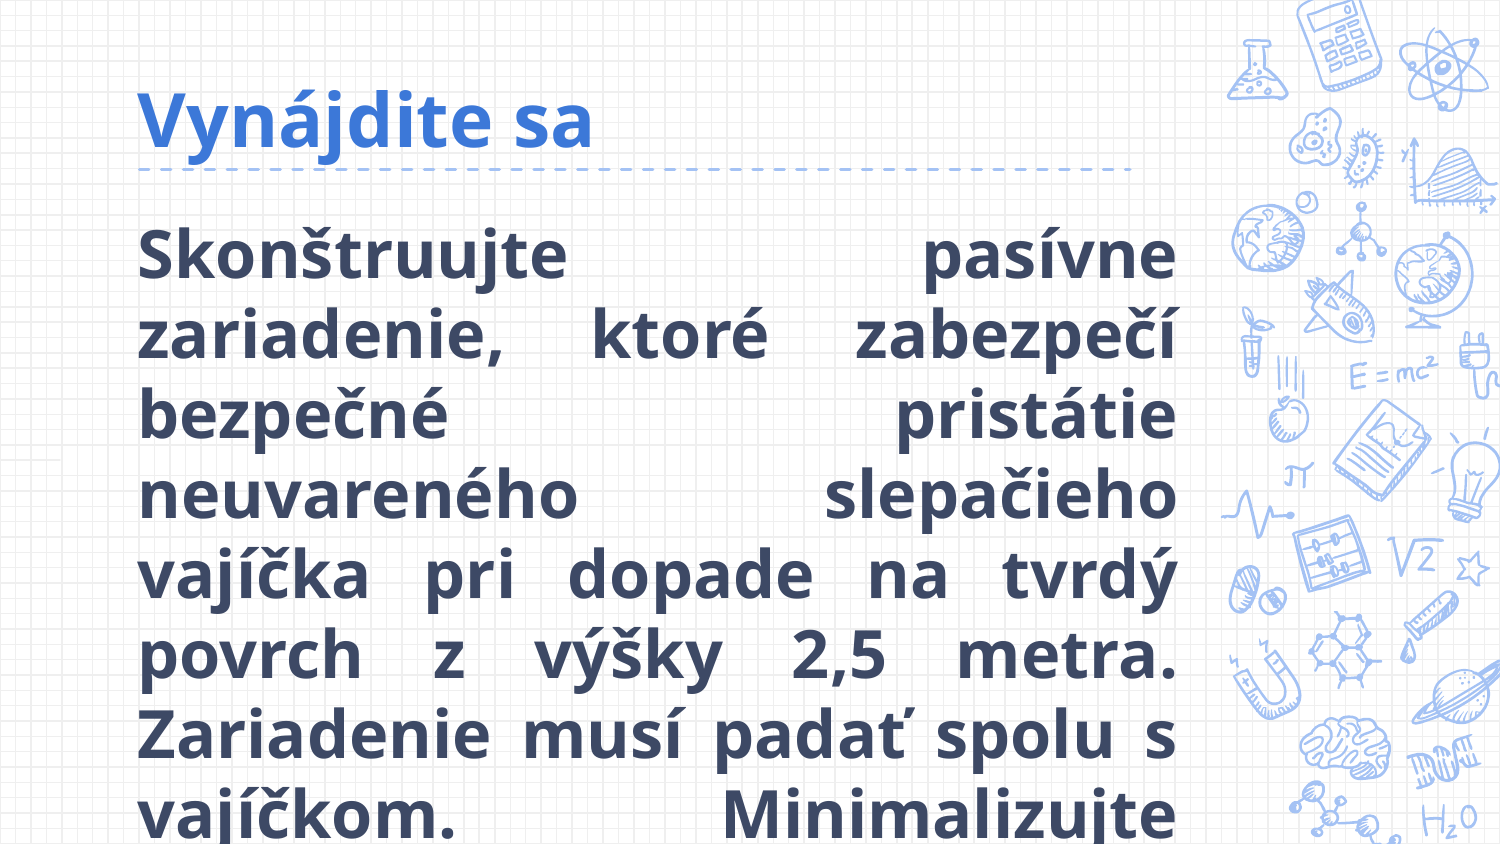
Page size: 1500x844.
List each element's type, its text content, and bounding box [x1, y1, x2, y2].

title Vynájdite sa [122, 36, 1130, 178]
text_box Skonštruujte pasívne zariadenie, ktoré zabezpečí bezpečné pristátie neuvareného slepačieho vajíčka pri dopade na tvrdý povrch z výšky 2,5 metra. Zariadenie musí padať spolu s vajíčkom. Minimalizujte rozmer zariadenia. [122, 196, 1194, 782]
